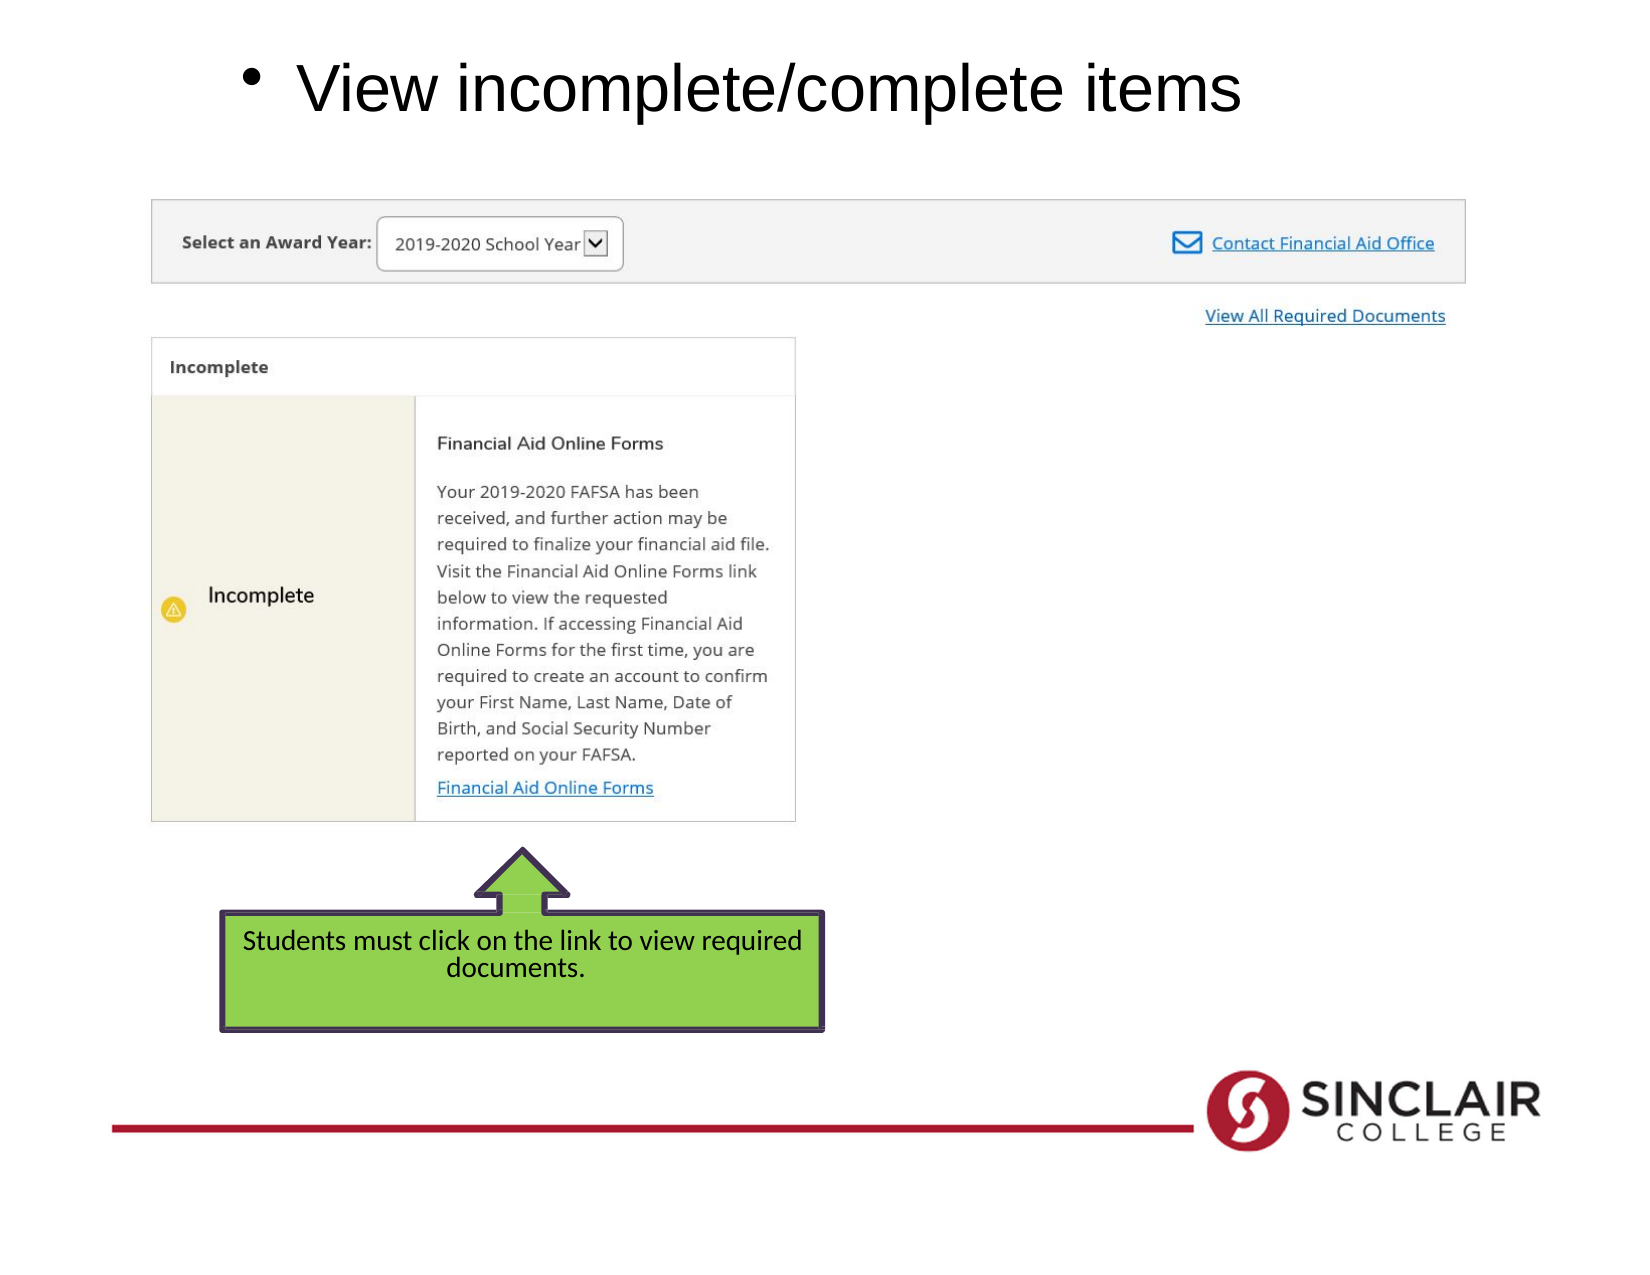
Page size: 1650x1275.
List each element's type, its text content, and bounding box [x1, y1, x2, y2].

text_box [226, 856, 818, 1026]
text_box Students must click on the link to view required documents. [236, 918, 808, 984]
picture [74, 74, 1575, 1200]
text_box View incomplete/complete items [238, 42, 1250, 125]
text_box [219, 846, 826, 1033]
